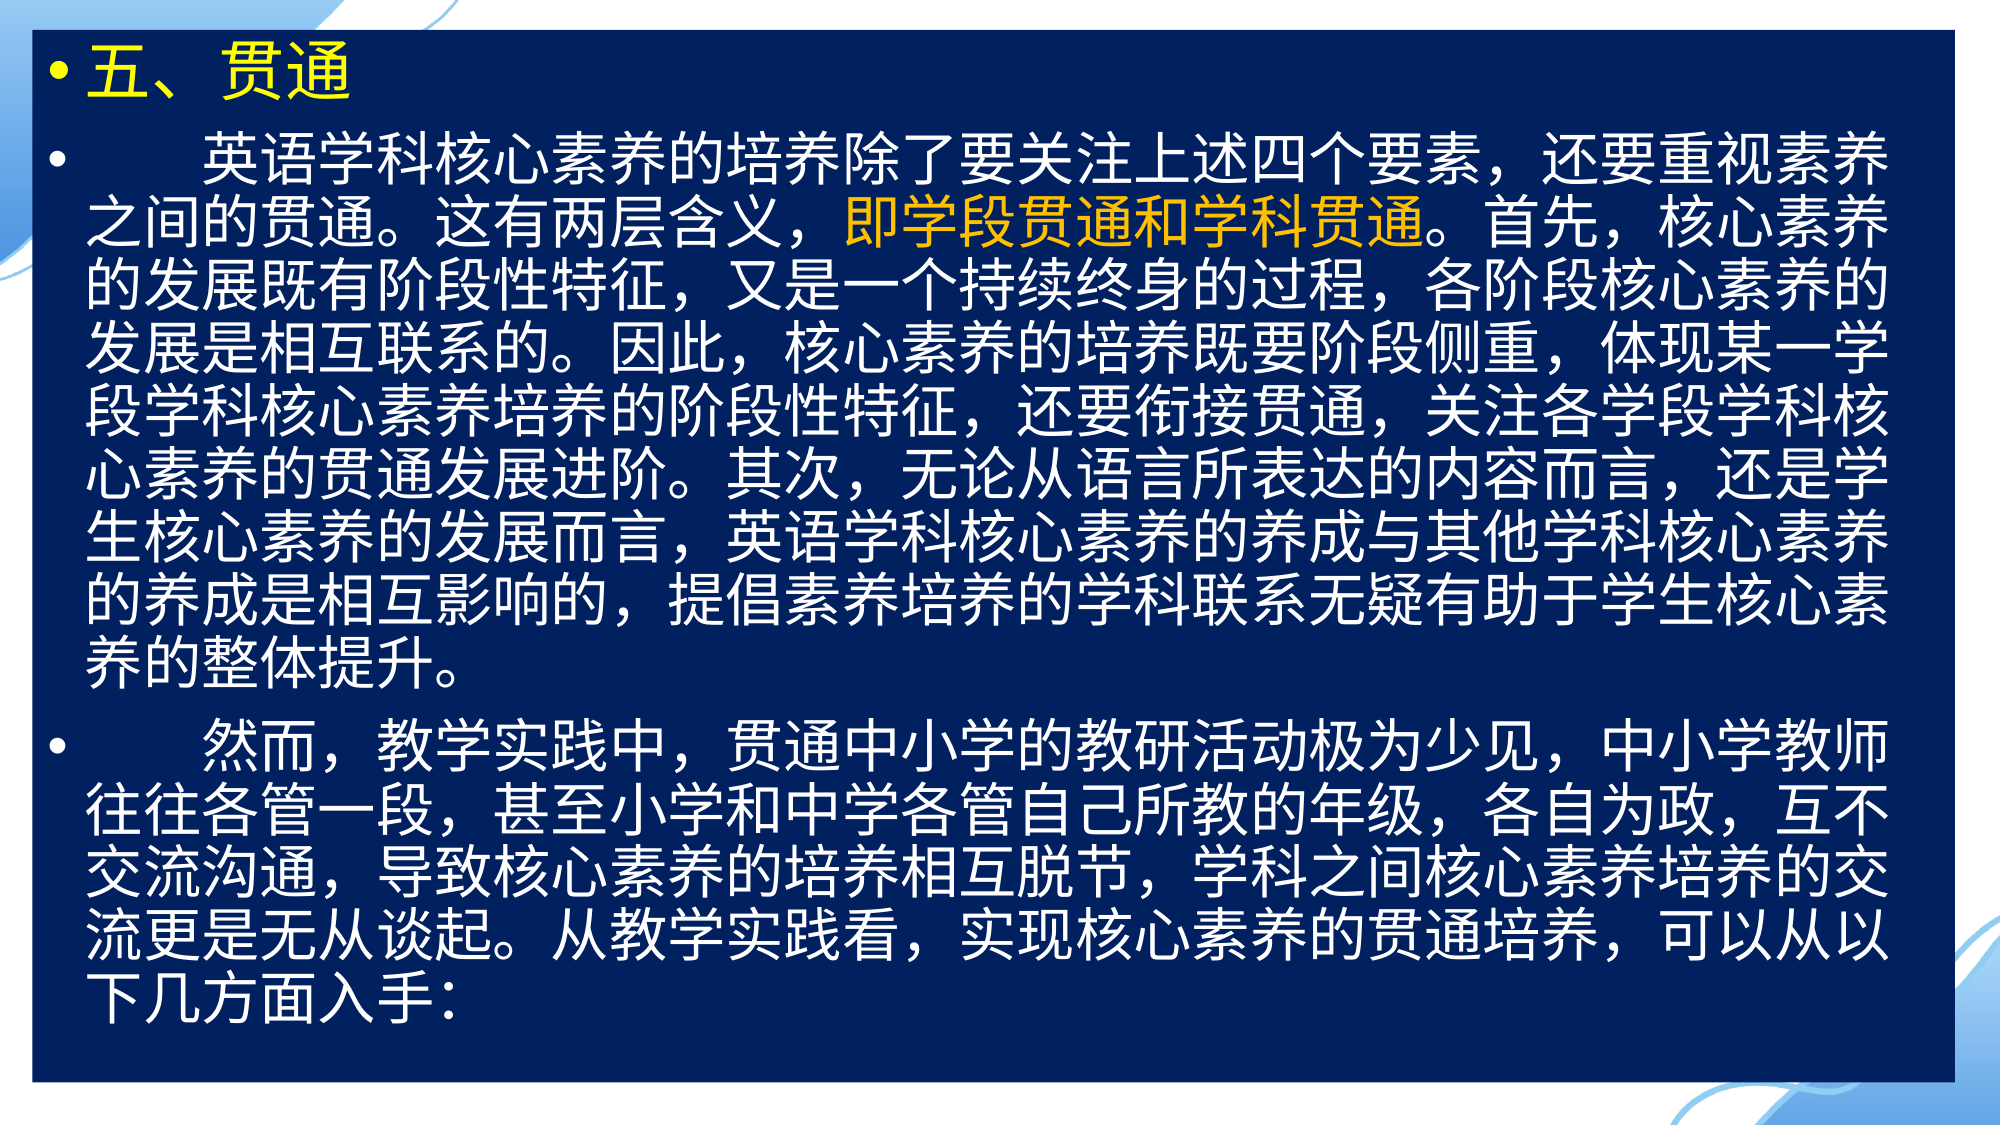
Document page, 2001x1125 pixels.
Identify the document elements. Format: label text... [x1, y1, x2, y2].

picture [0, 0, 497, 324]
picture [1640, 853, 2000, 1125]
list 五、贯通 英语学科核心素养的培养除了要关注上述四个要素，还要重视素养之间的贯通。这有两层含义，即学段贯通和学科贯通。首先，核心素养的发展既有阶段性特征，又是一个持续终身的过程，各阶段核心素养的发展是相互联系的。因此，核心素养的培养既要阶段侧重，体现某一学段学科核心素养培养的阶段性特征，还要衔接贯通，关注各学段学科核心素养的贯通发展进阶。其次，无论从语言所表达的内容而言，还是学生核心素养的发展而言，英语学科核心素养的养成与其他学科核心素养的养成是相互影响的，提倡素养培养的学科联系无疑有助于学生核心素养的整体提升。 然而，教学实践中，贯通中小学的教研活动极为少见，中小学教师往往各管一段，甚至小学和中学各管自己所教的年级，各自为政，互不交流沟通，导致核心素养的培养相互脱节，学科之间核心素养培养的交流更是无从谈起。从教学实践看，实现核心素养的贯通培养，可以从以下几方面入手： [32, 29, 1955, 1083]
